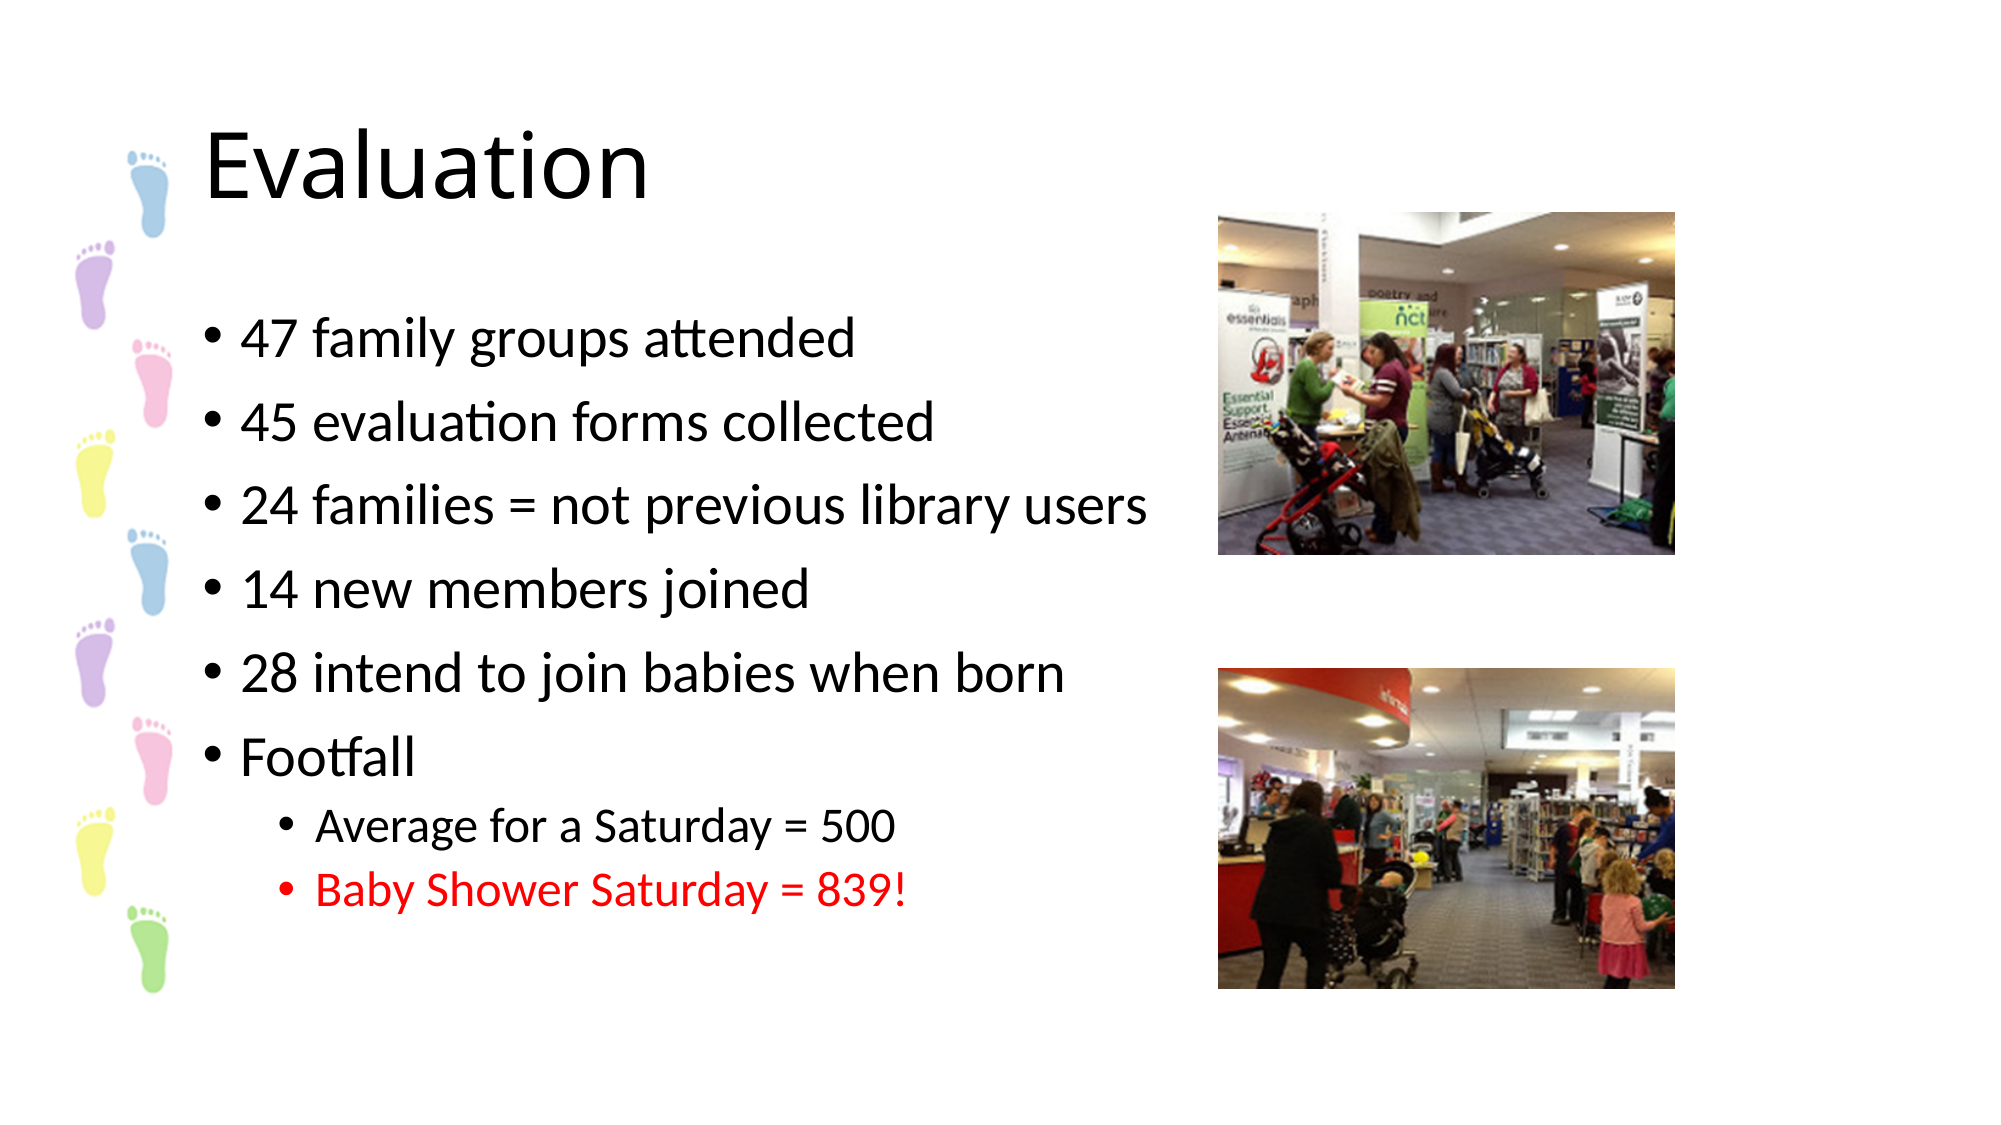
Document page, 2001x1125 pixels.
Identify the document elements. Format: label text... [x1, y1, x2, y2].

picture [1218, 212, 1675, 555]
list 47 family groups attended 45 evaluation forms collected 24 families = not previous library users 14 new members joined 28 intend to join babies when born Footfall Average for a Saturday = 500 Baby Shower Saturday = 839! [188, 299, 1863, 1014]
picture [1218, 668, 1675, 989]
title Evaluation [187, 59, 1863, 278]
picture [54, 133, 188, 1014]
